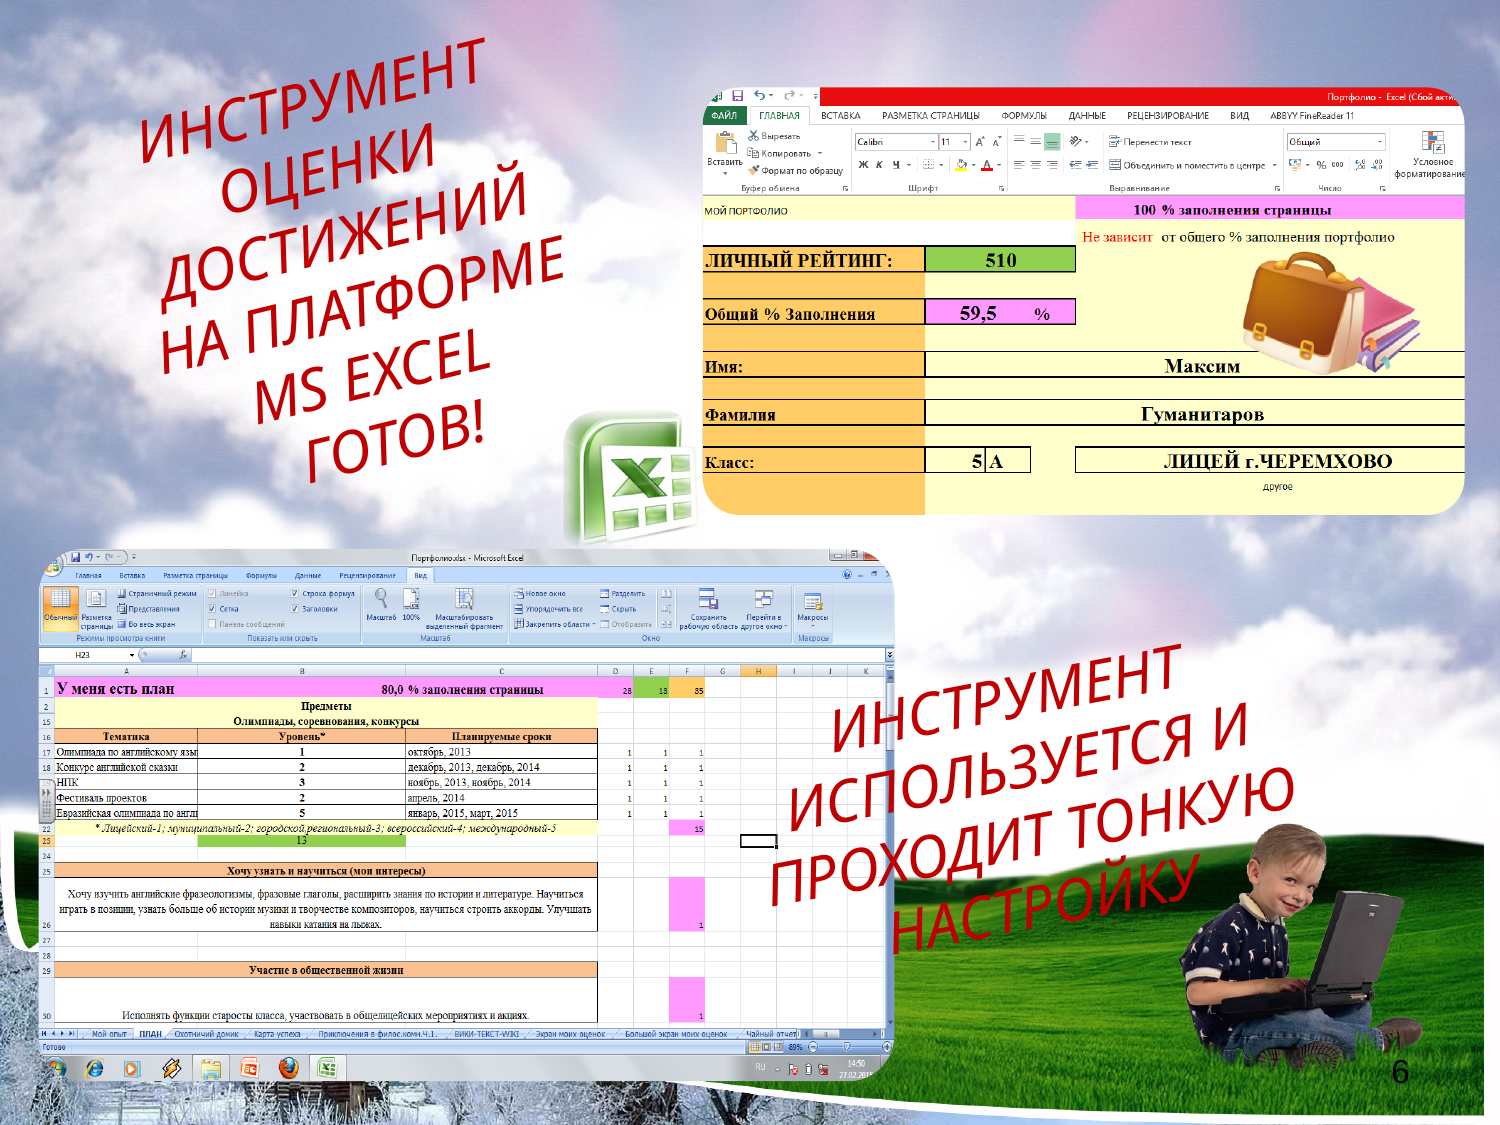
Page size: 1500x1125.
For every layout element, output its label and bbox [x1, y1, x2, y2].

picture [38, 87, 1465, 1082]
text_box [0, 0, 1500, 1125]
